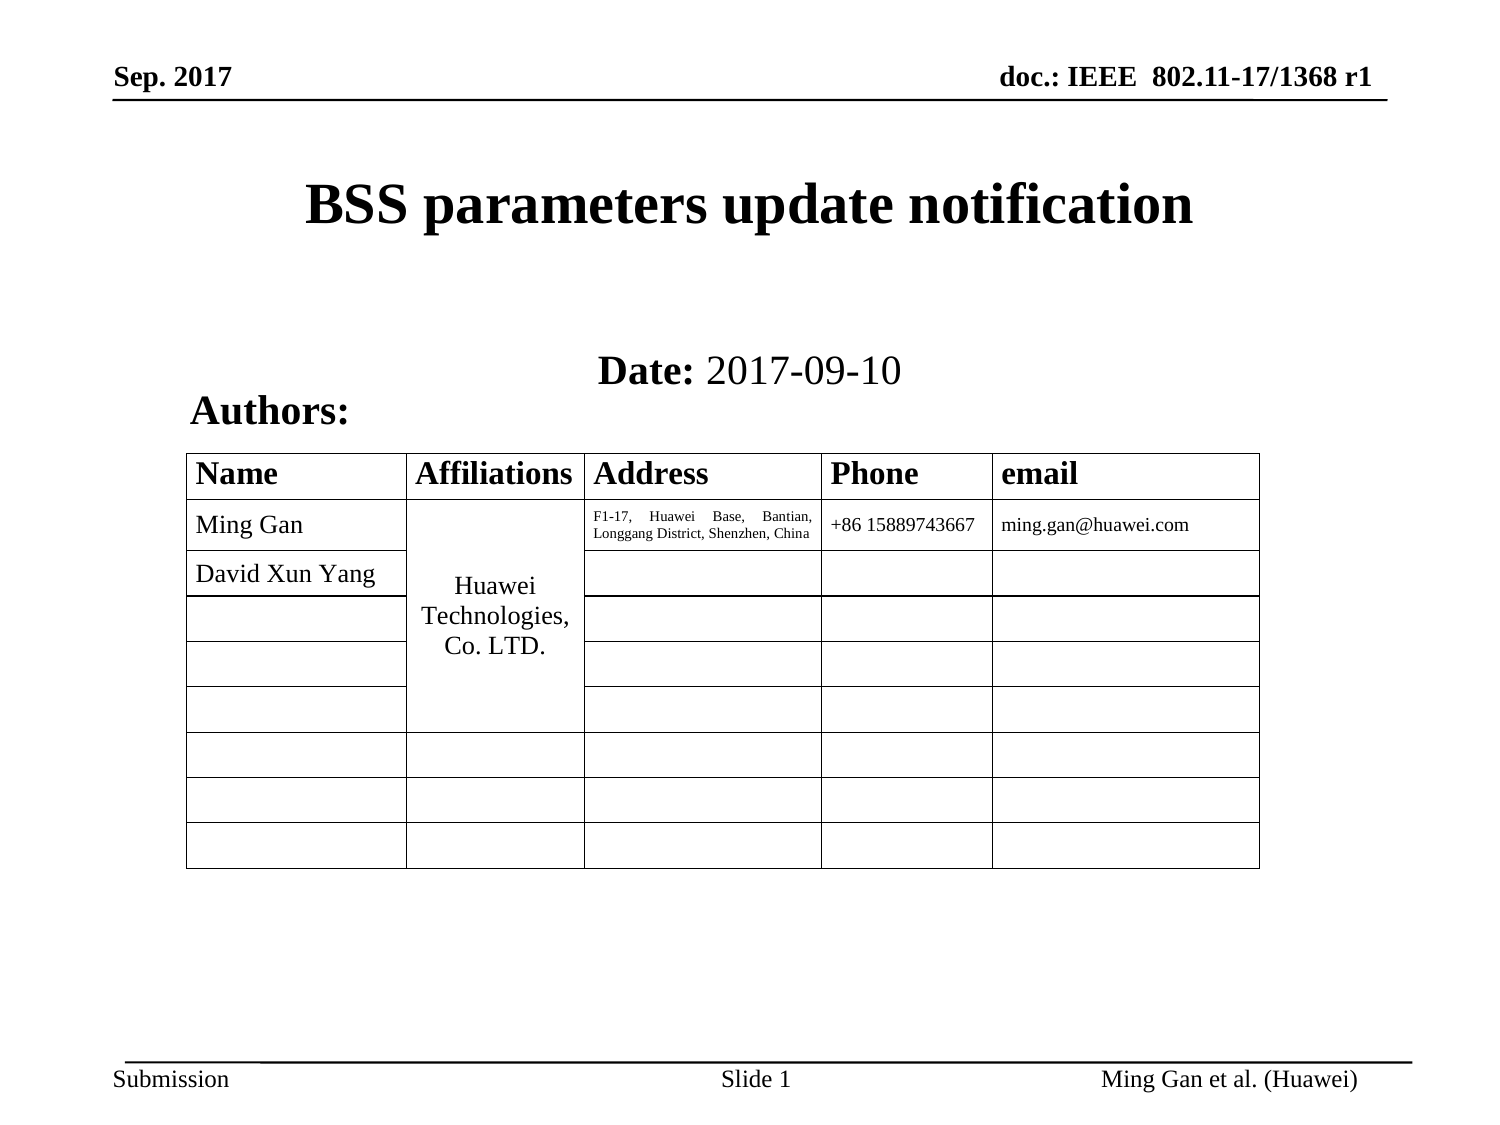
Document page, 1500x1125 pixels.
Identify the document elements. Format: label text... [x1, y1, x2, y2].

text_box Authors: [174, 375, 400, 416]
title BSS parameters update notification [112, 112, 1388, 288]
list Date: 2017-09-10 [112, 335, 1388, 1011]
slide_number Slide 1 [712, 1061, 800, 1093]
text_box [174, 453, 1277, 1033]
